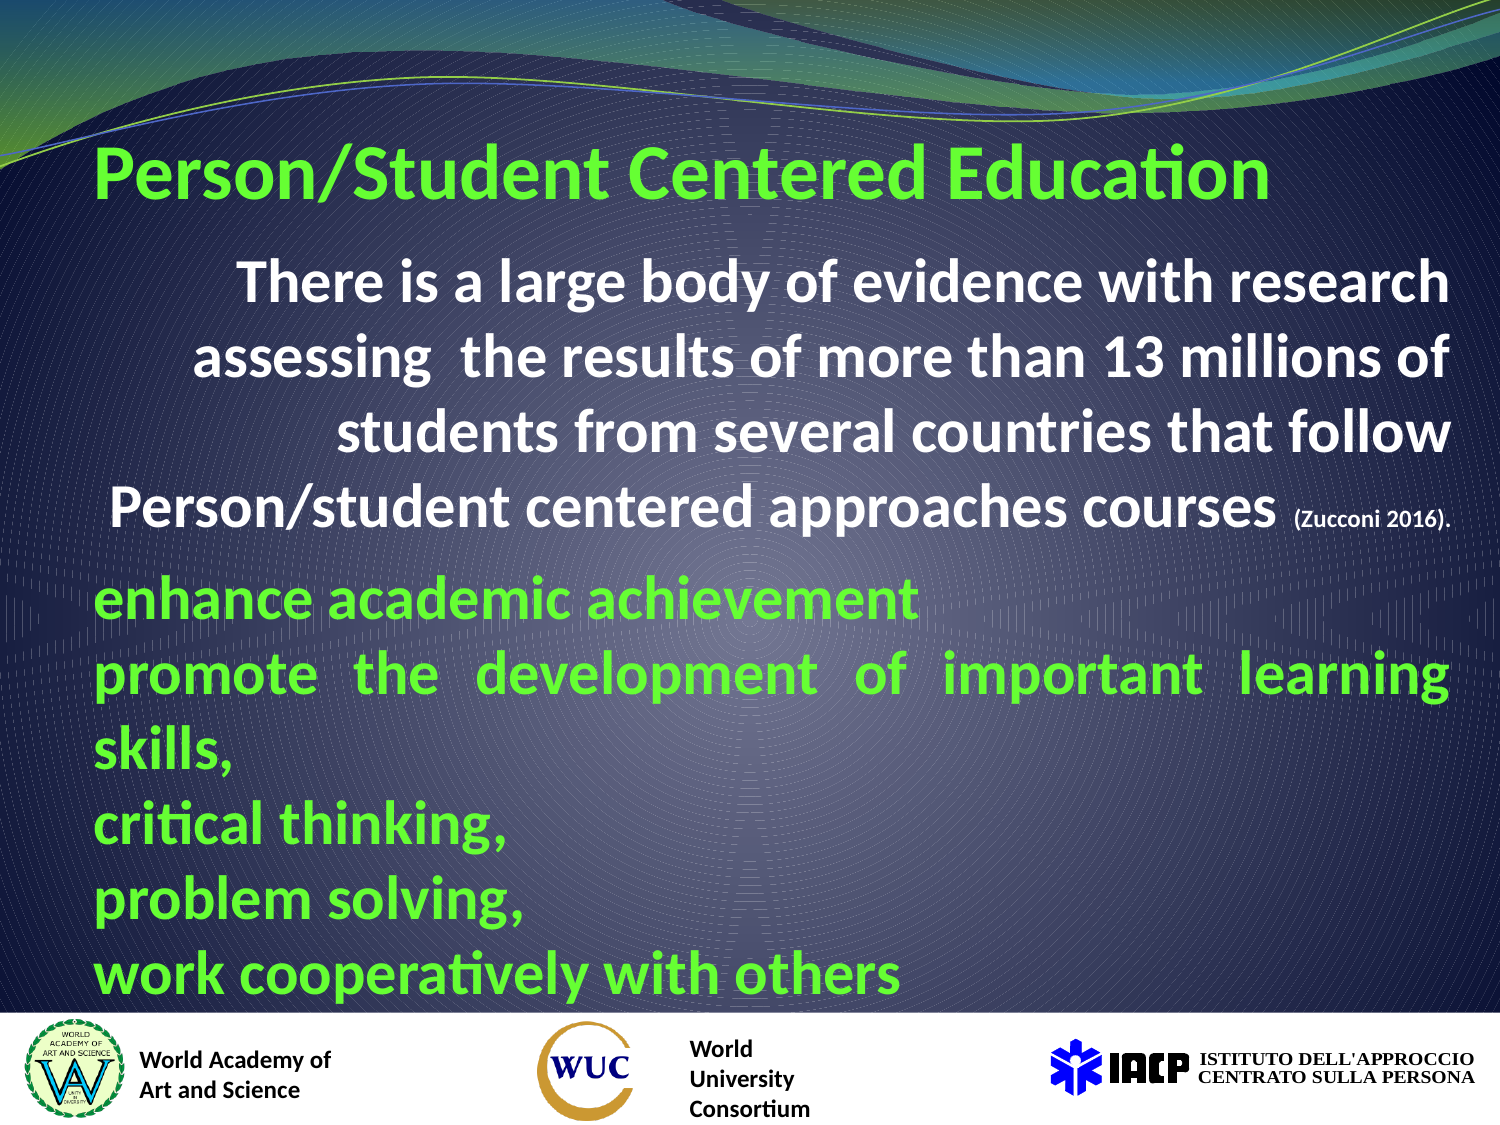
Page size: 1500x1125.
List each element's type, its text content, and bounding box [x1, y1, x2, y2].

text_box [0, 1012, 1500, 1125]
text_box [24, 870, 1463, 946]
subtitle Person/Student Centered Education There is a large body of evidence with research assessing the results of more than 13 millions of students from several countries that follow Person/student centered approaches courses (Zucconi 2016). enhance academic achievement promote the development of important learning skills, critical thinking, problem solving, work cooperatively with others [93, 112, 1463, 870]
subtitle Person/Student Centered Education There is a large body of evidence with research assessing the results of more than 13 millions of students from several countries that follow Person/student centered approaches courses (Zucconi 2016). enhance academic achievement promote the development of important learning skills, critical thinking, problem solving, work cooperatively with others [93, 946, 1463, 1011]
